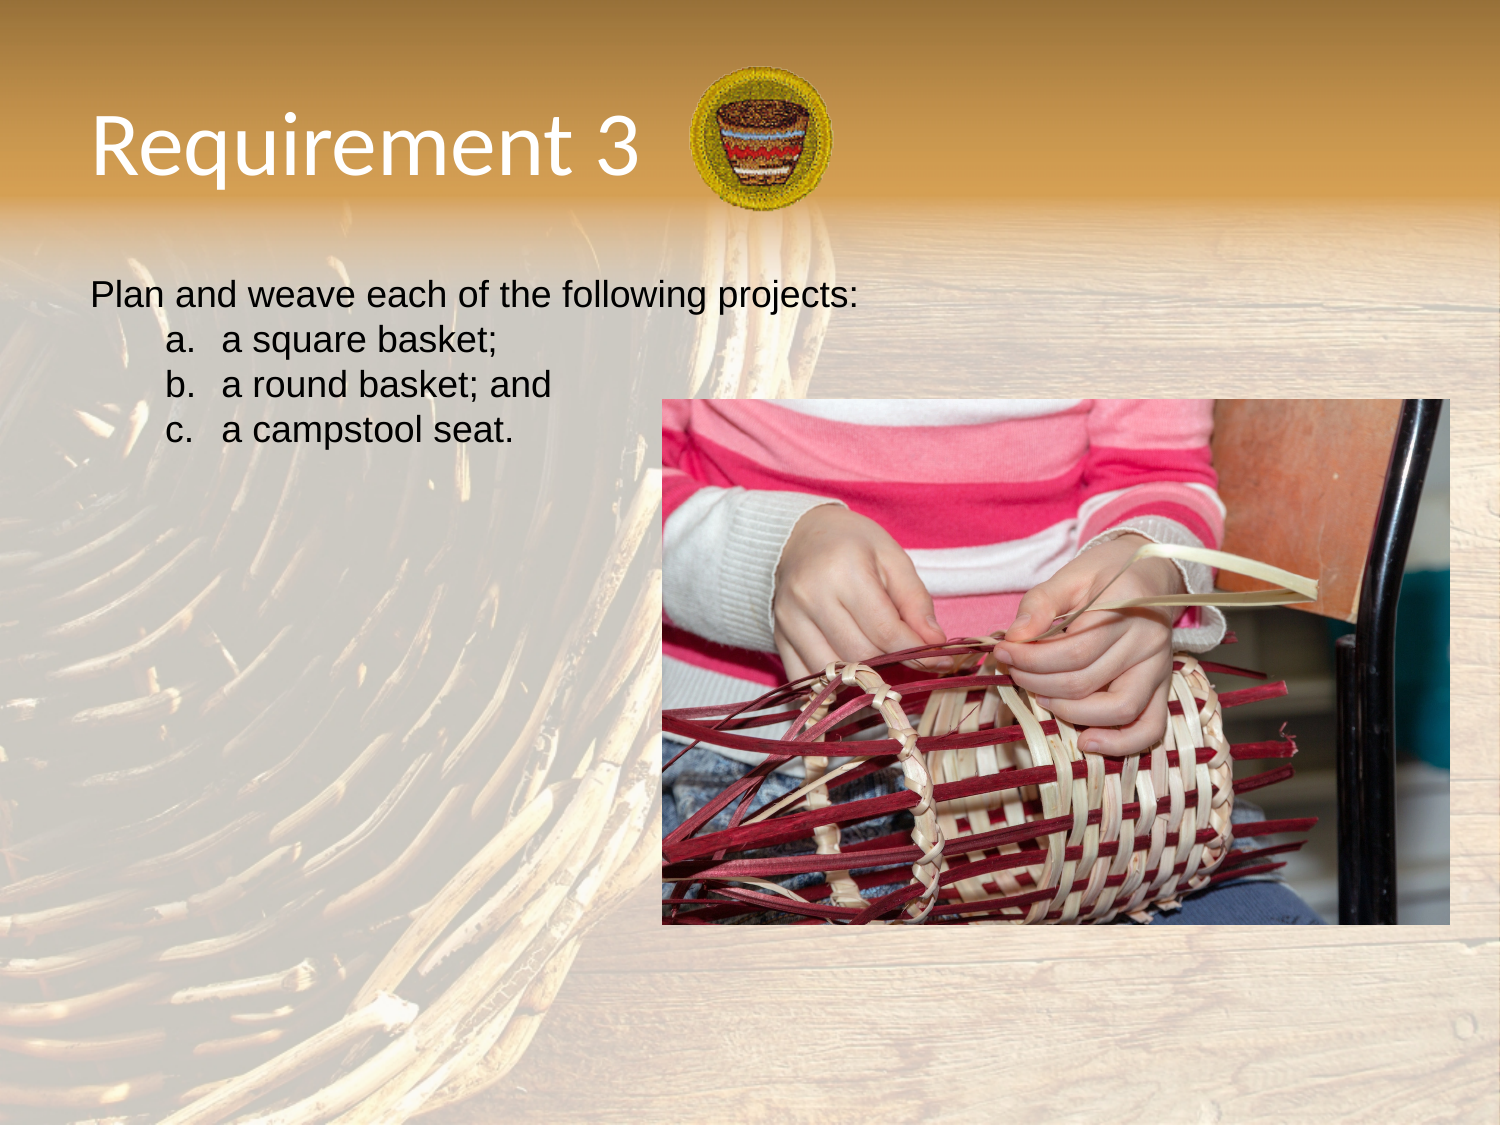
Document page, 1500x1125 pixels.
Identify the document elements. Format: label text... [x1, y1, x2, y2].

picture [0, 0, 1500, 1125]
list Plan and weave each of the following projects: a square basket; a round basket; and a campstool seat. [75, 262, 1425, 1005]
title Requirement 3 [75, 45, 1425, 233]
